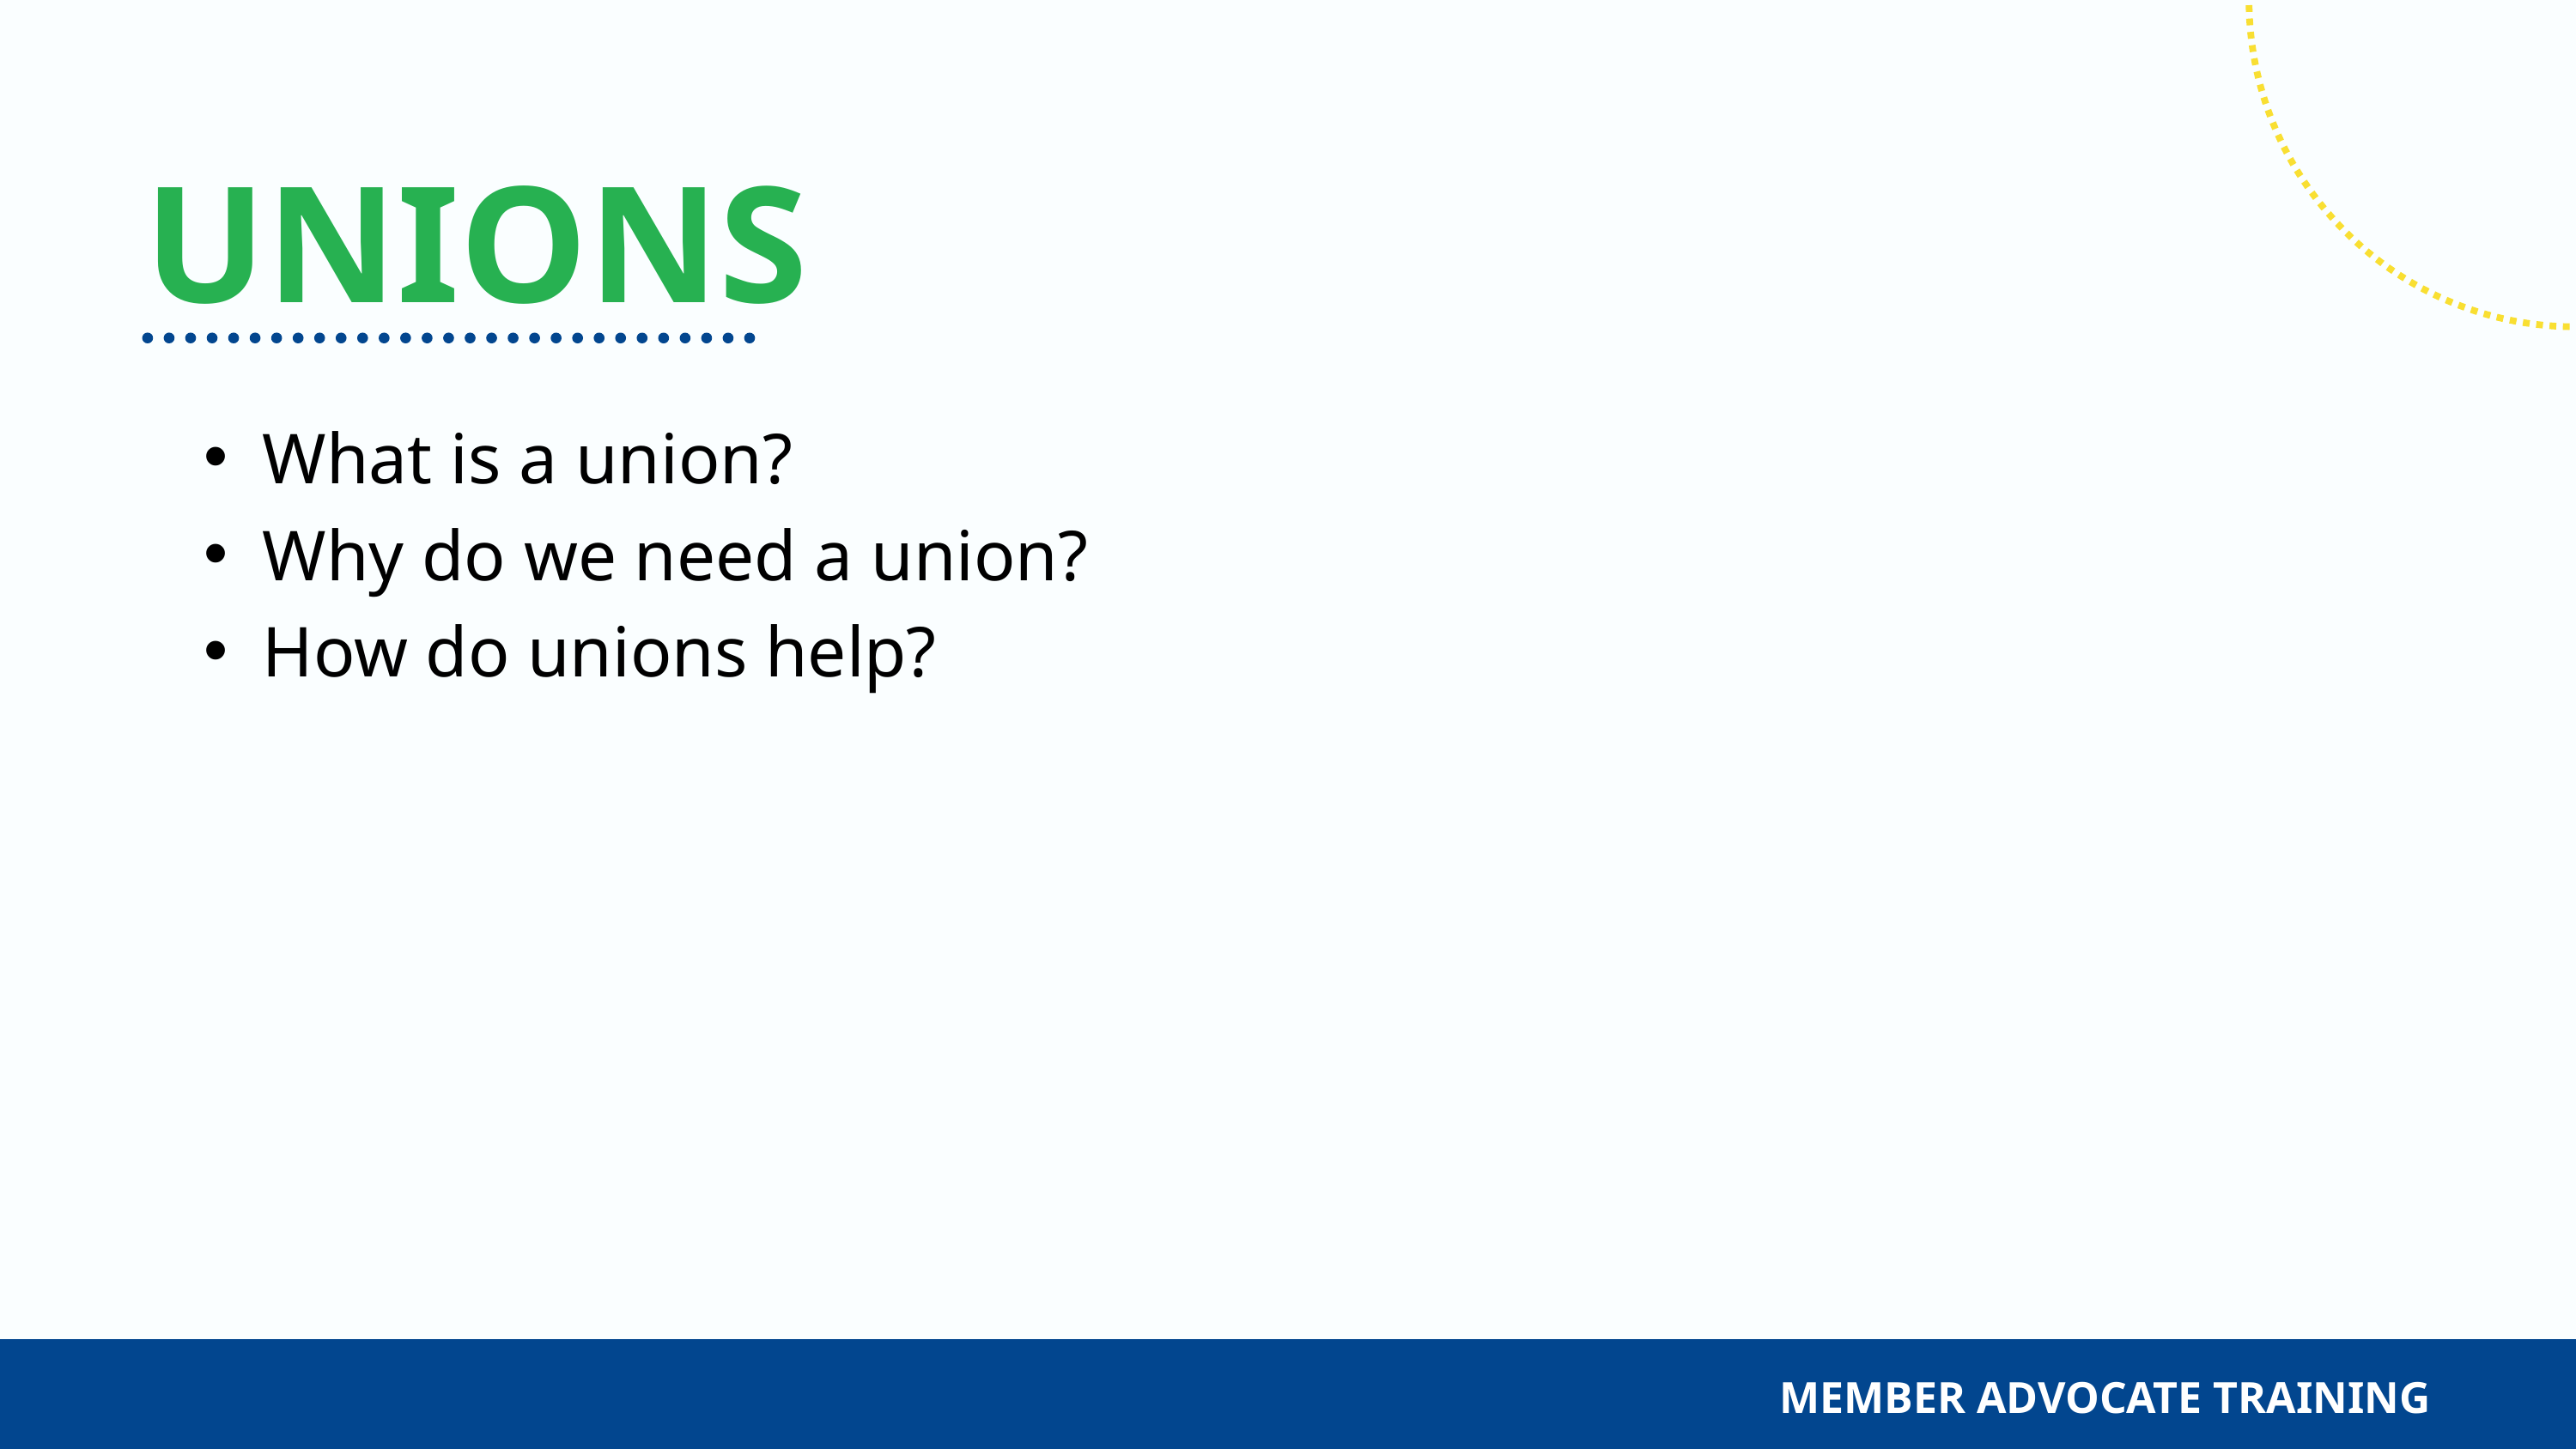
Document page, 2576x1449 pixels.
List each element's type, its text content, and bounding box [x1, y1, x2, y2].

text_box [2248, 0, 2576, 327]
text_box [0, 1313, 2576, 1449]
text_box UNIONS [144, 109, 1101, 336]
text_box What is a union? Why do we need a union? How do unions help? [144, 400, 1259, 691]
